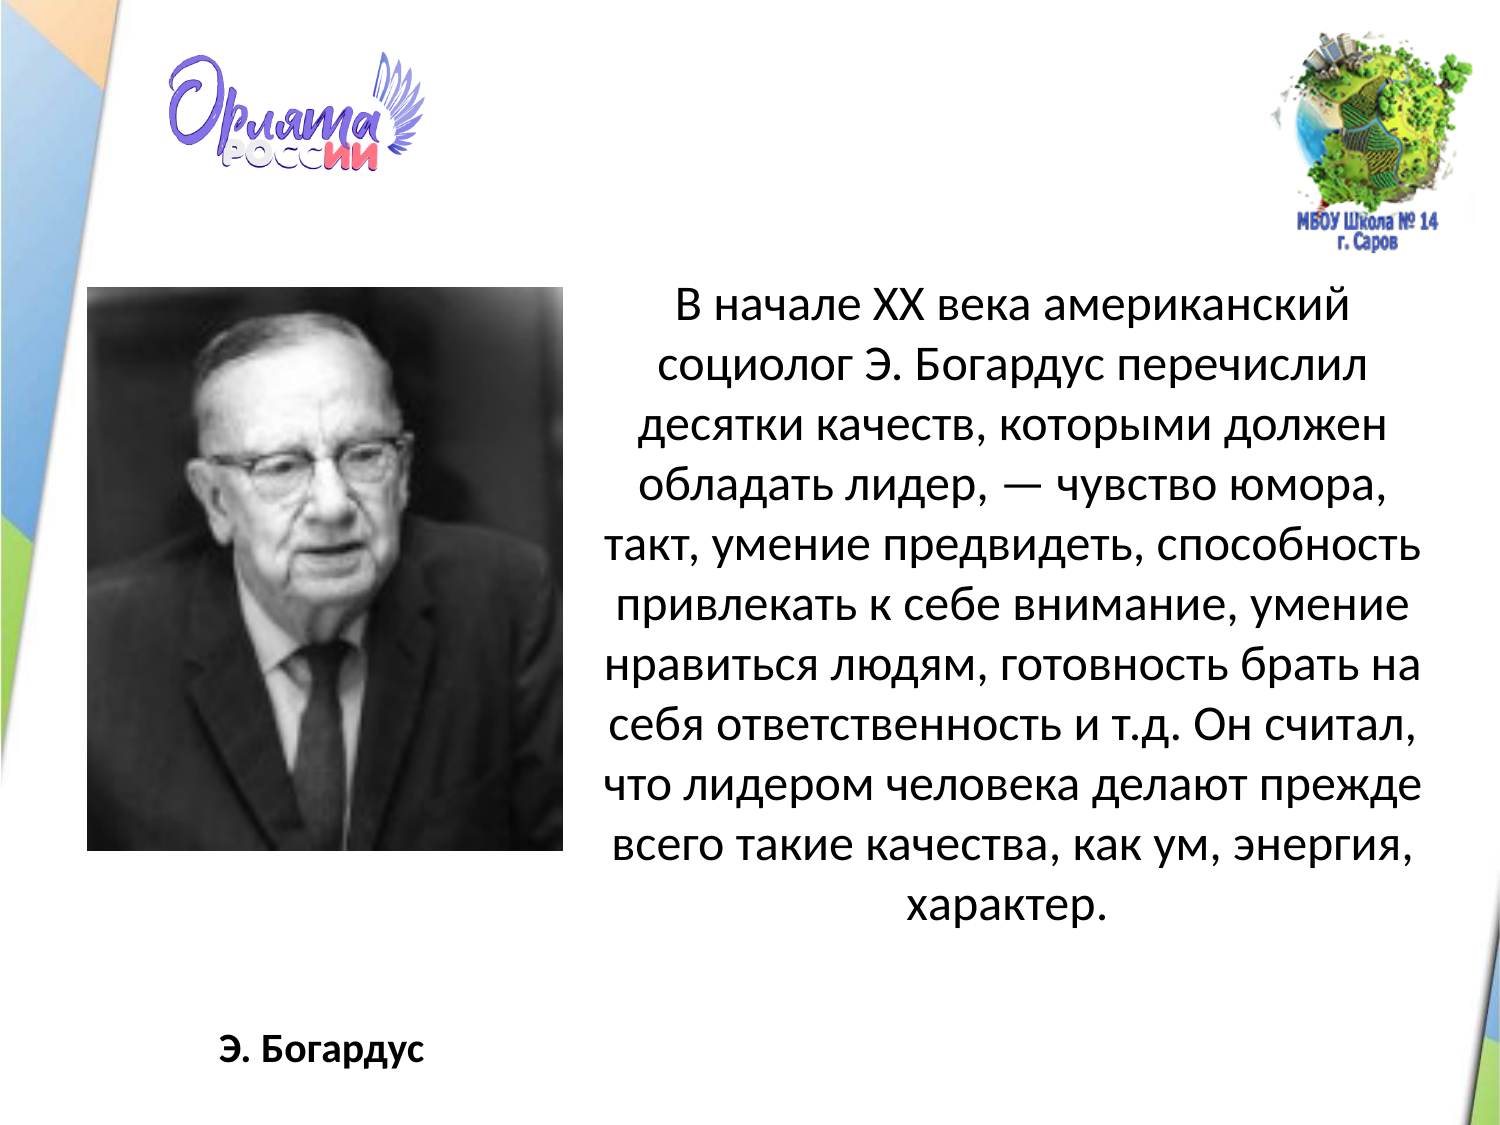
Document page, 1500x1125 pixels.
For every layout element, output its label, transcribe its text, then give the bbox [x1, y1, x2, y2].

title Э. Богардус [74, 887, 569, 1079]
picture [0, 0, 1500, 1125]
list В начале XX века американский социолог Э. Богардус перечислил десятки качеств, которыми должен обладать лидер, — чувство юмора, такт, умение предвидеть, способность привлекать к себе внимание, умение нравиться людям, готовность брать на себя ответственность и т.д. Он считал, что лидером человека делают прежде всего такие качества, как ум, энергия, характер. [587, 262, 1439, 1056]
